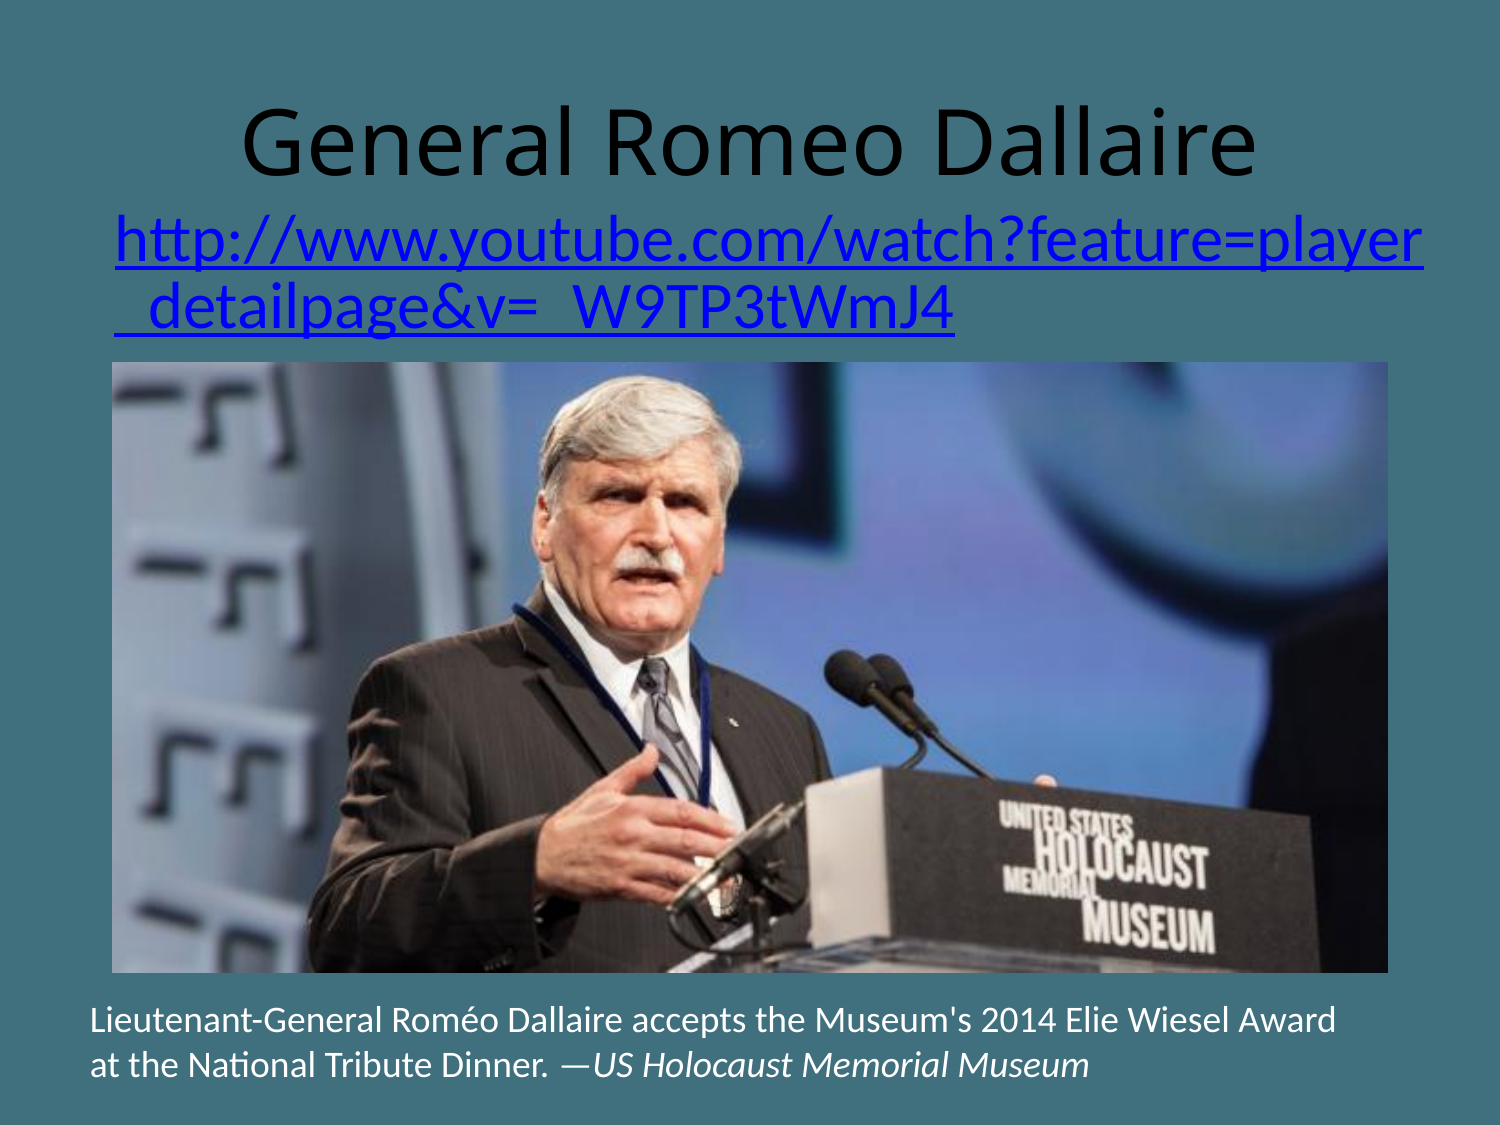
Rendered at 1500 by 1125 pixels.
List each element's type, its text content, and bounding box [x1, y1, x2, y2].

list http://www.youtube.com/watch?feature=player_detailpage&v=_W9TP3tWmJ4 [99, 187, 1450, 930]
title General Romeo Dallaire [75, 45, 1425, 233]
text_box Lieutenant-General Roméo Dallaire accepts the Museum's 2014 Elie Wiesel Award at the National Tribute Dinner. —US Holocaust Memorial Museum [75, 987, 1375, 1093]
picture [112, 362, 1388, 973]
